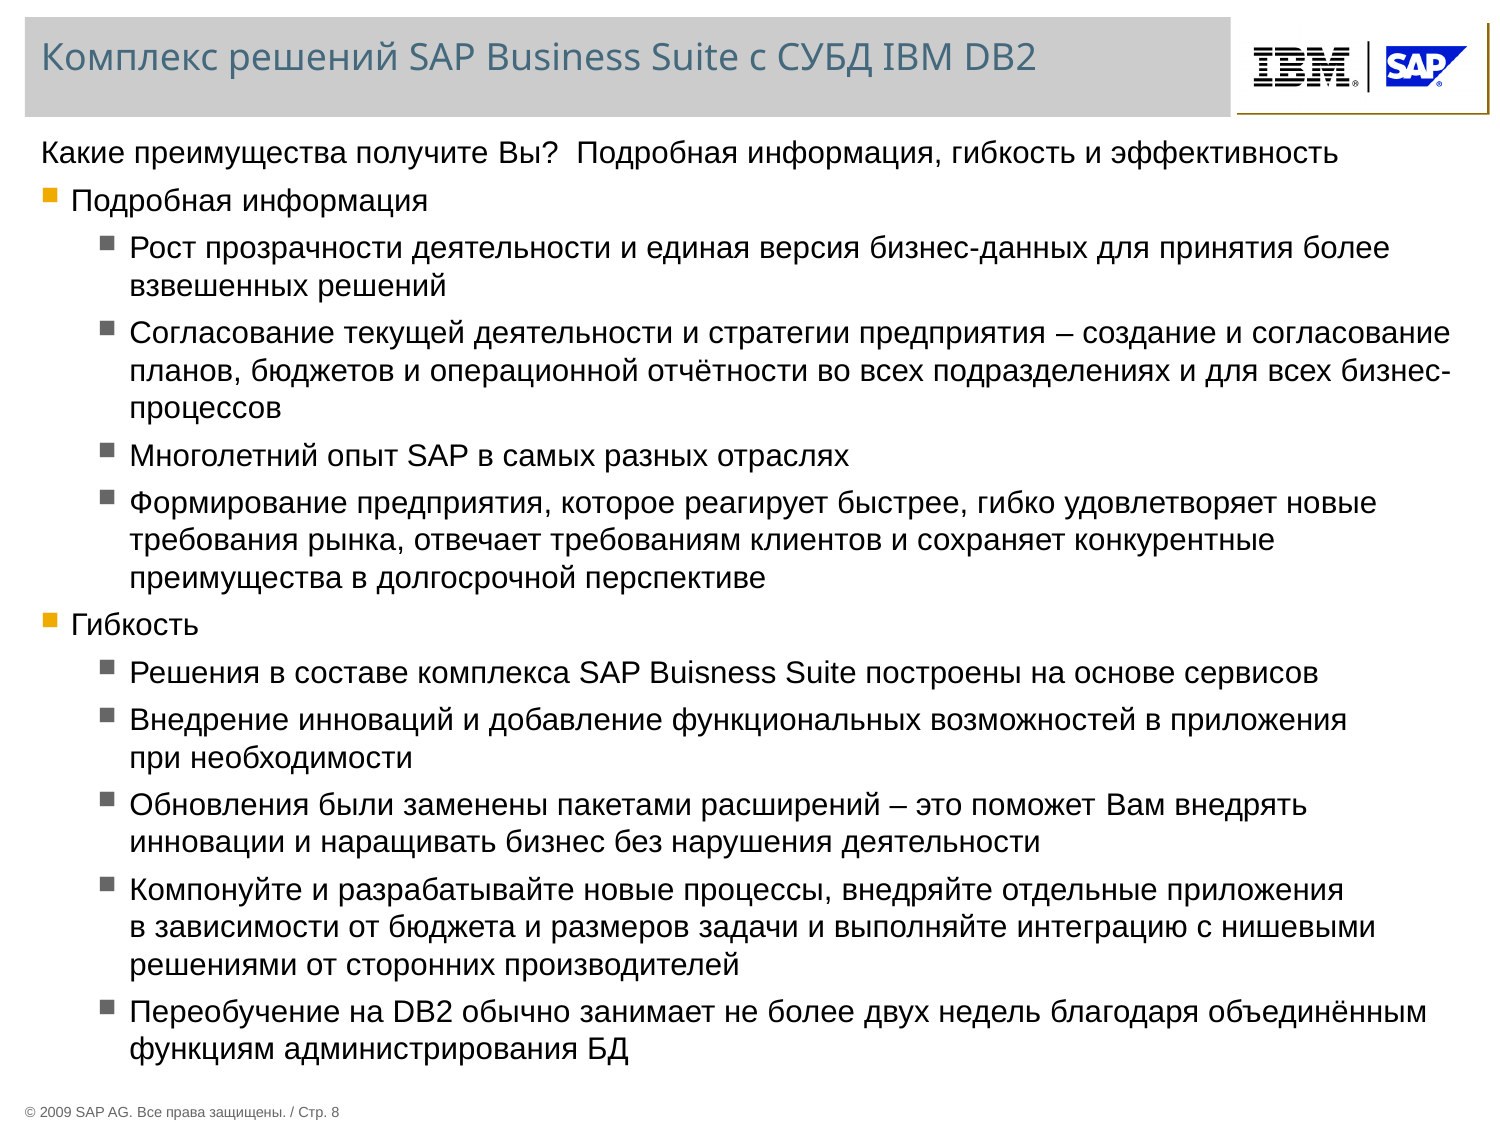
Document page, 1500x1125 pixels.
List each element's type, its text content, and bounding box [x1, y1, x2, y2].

slide_number © 2009 SAP AG. Все права защищены. / Стр. 8 [24, 1102, 348, 1121]
picture [1235, 21, 1487, 113]
title Комплекс решений SAP Business Suite с СУБД IBM DB2 [40, 32, 1263, 92]
list Какие преимущества получите Вы? Подробная информация, гибкость и эффективность Подробная информация Рост прозрачности деятельности и единая версия бизнес-данных для принятия более взвешенных решений Согласование текущей деятельности и стратегии предприятия – создание и согласование планов, бюджетов и операционной отчётности во всех подразделениях и для всех бизнес-процессов Многолетний опыт SAP в самых разных отраслях Формирование предприятия, которое реагирует быстрее, гибко удовлетворяет новые требования рынка, отвечает требованиям клиентов и сохраняет конкурентные преимущества в долгосрочной перспективе Гибкость Решения в составе комплекса SAP Buisness Suite построены на основе сервисов Внедрение инноваций и добавление функциональных возможностей в приложения при необходимости Обновления были заменены пакетами расширений – это поможет Вам внедрять инновации и наращивать бизнес без нарушения деятельности Компонуйте и разрабатывайте новые процессы, внедряйте отдельные приложения в зависимости от бюджета и размеров задачи и выполняйте интеграцию с нишевыми решениями от сторонних производителей Переобучение на DB2 обычно занимает не более двух недель благодаря объединённым функциям администрирования БД [40, 132, 1460, 1070]
